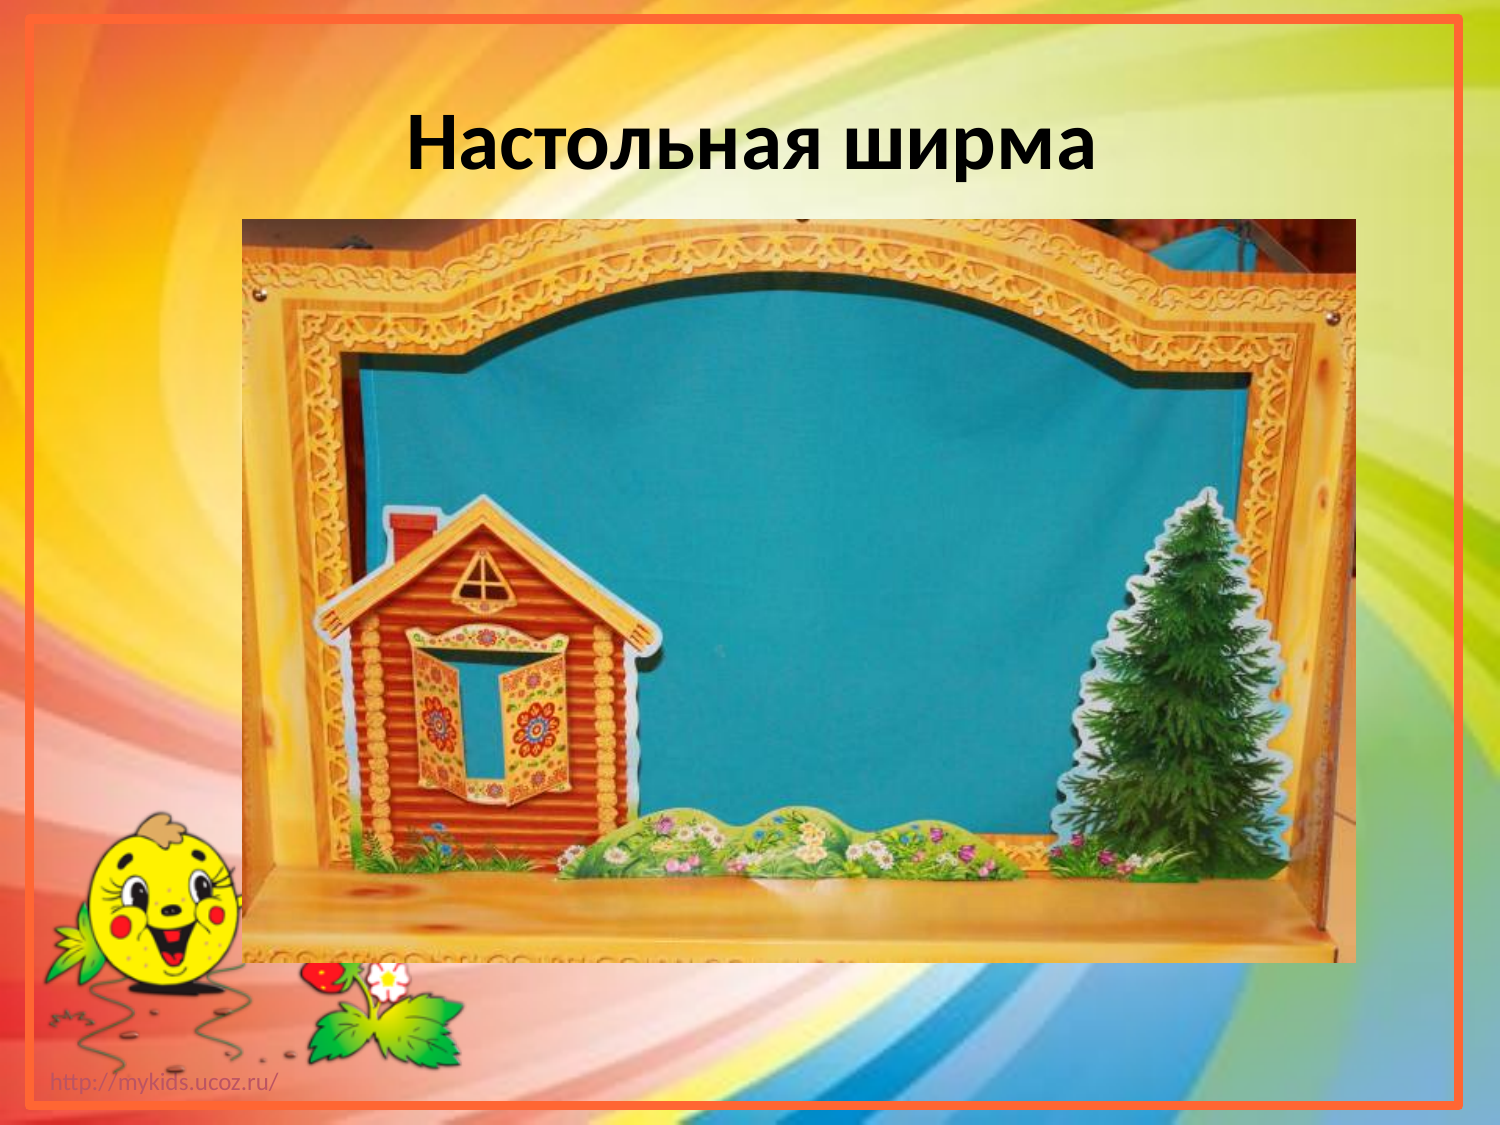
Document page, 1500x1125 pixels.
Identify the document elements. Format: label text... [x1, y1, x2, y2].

picture [0, 0, 1500, 1125]
picture [34, 24, 1454, 1101]
title Настольная ширма [76, 42, 1428, 231]
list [241, 219, 1357, 963]
